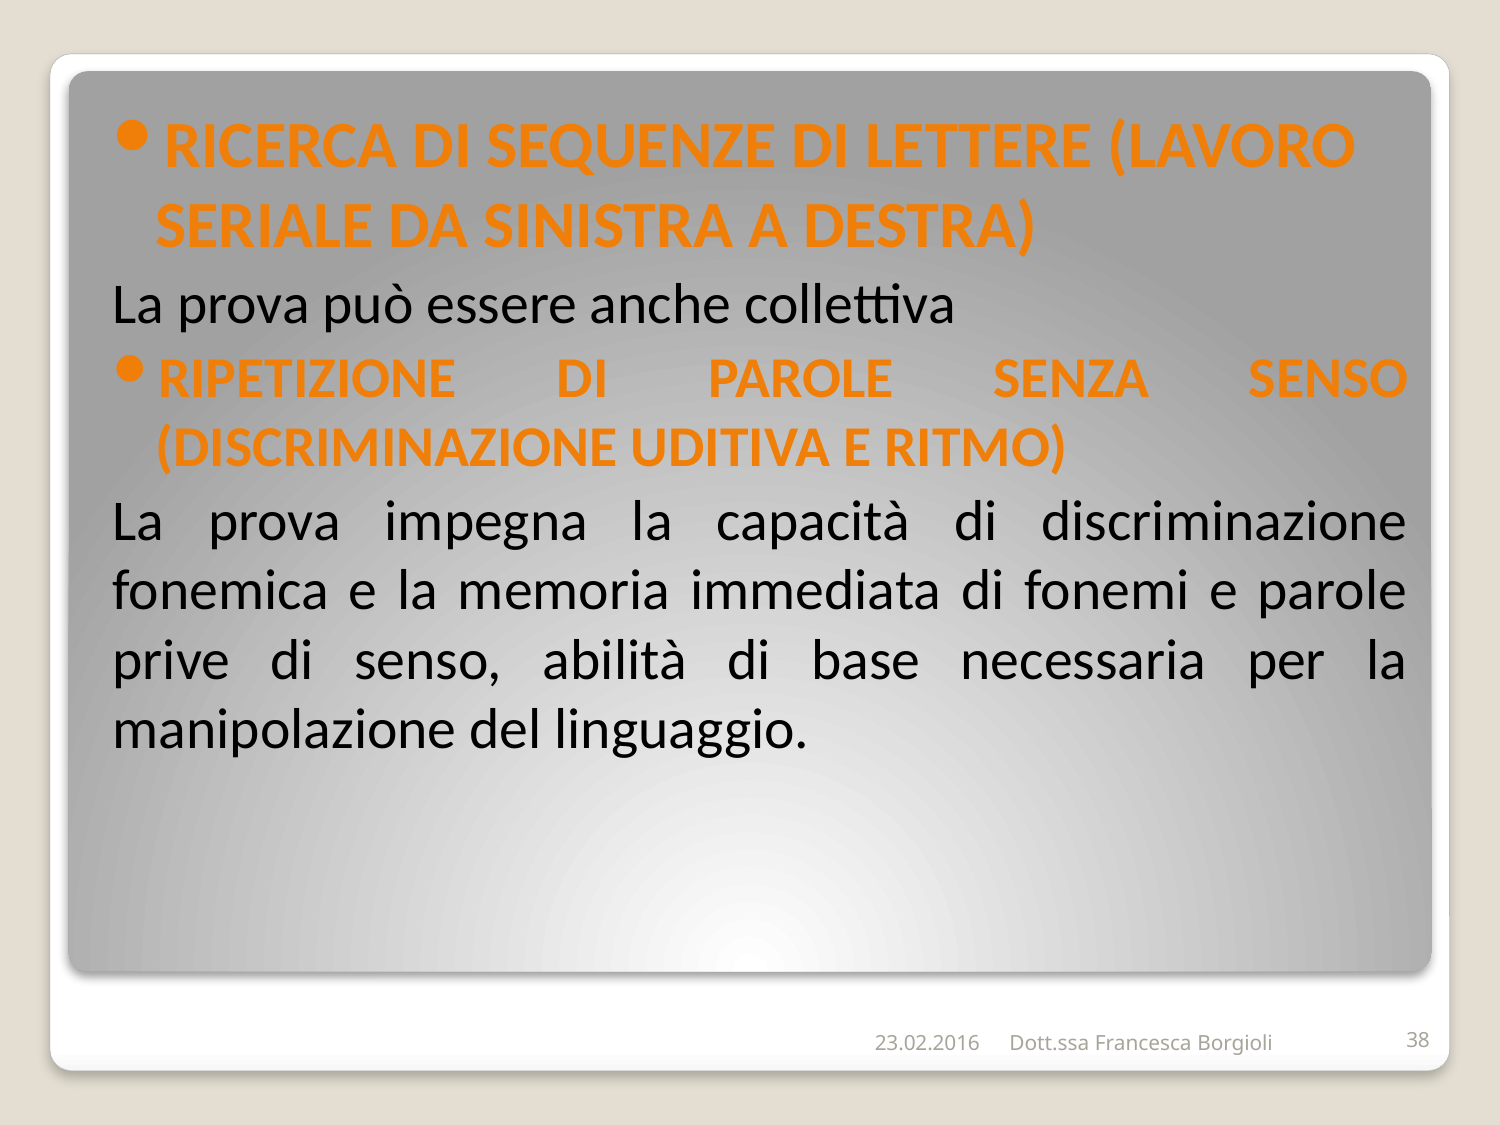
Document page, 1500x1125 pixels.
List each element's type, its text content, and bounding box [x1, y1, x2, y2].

slide_number 38 [1369, 1002, 1445, 1063]
list RICERCA DI SEQUENZE DI LETTERE (LAVORO SERIALE DA SINISTRA A DESTRA) La prova può essere anche collettiva RIPETIZIONE DI PAROLE SENZA SENSO (DISCRIMINAZIONE UDITIVA E RITMO) La prova impegna la capacità di discriminazione fonemica e la memoria immediata di fonemi e parole prive di senso, abilità di base necessaria per la manipolazione del linguaggio. [82, 86, 1426, 775]
footer Dott.ssa Francesca Borgioli [994, 1002, 1369, 1063]
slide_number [619, 1002, 994, 1063]
